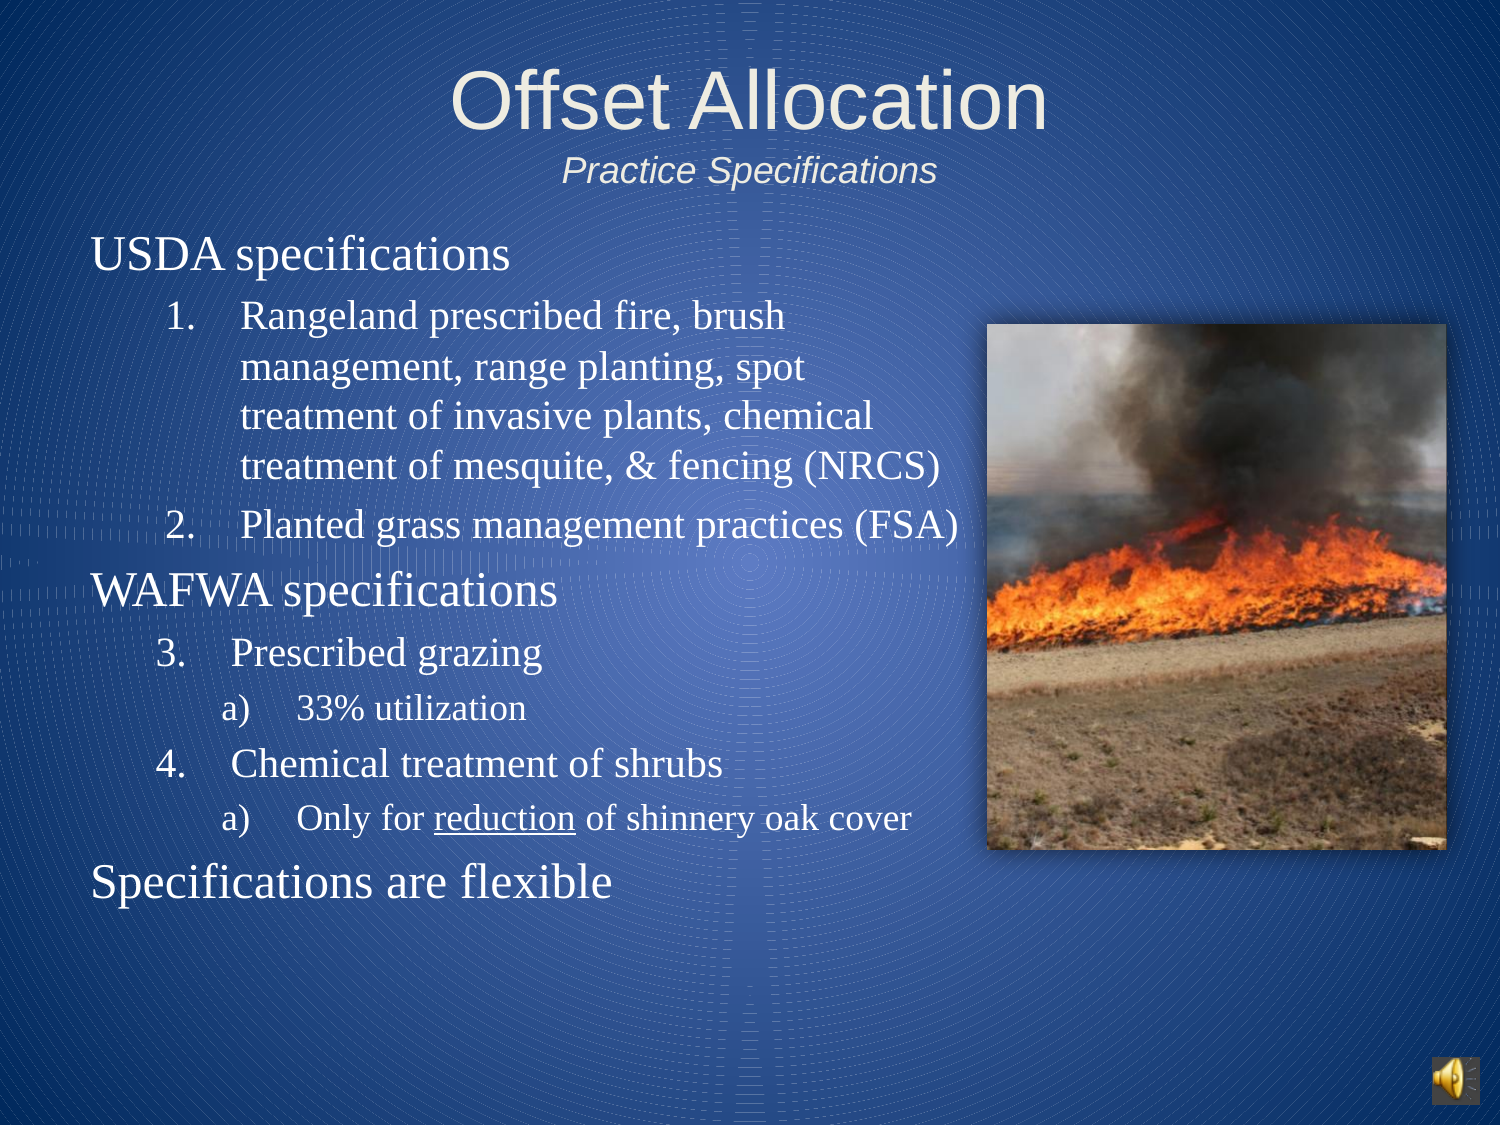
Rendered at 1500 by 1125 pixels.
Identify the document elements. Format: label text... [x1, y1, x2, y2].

picture [1430, 1055, 1482, 1107]
list USDA specifications Rangeland prescribed fire, brush management, range planting, spot treatment of invasive plants, chemical treatment of mesquite, & fencing (NRCS) Planted grass management practices (FSA) WAFWA specifications Prescribed grazing 33% utilization Chemical treatment of shrubs Only for reduction of shinnery oak cover Specifications are flexible [75, 212, 975, 993]
title Offset Allocation Practice Specifications [75, 24, 1425, 213]
picture [987, 324, 1448, 851]
